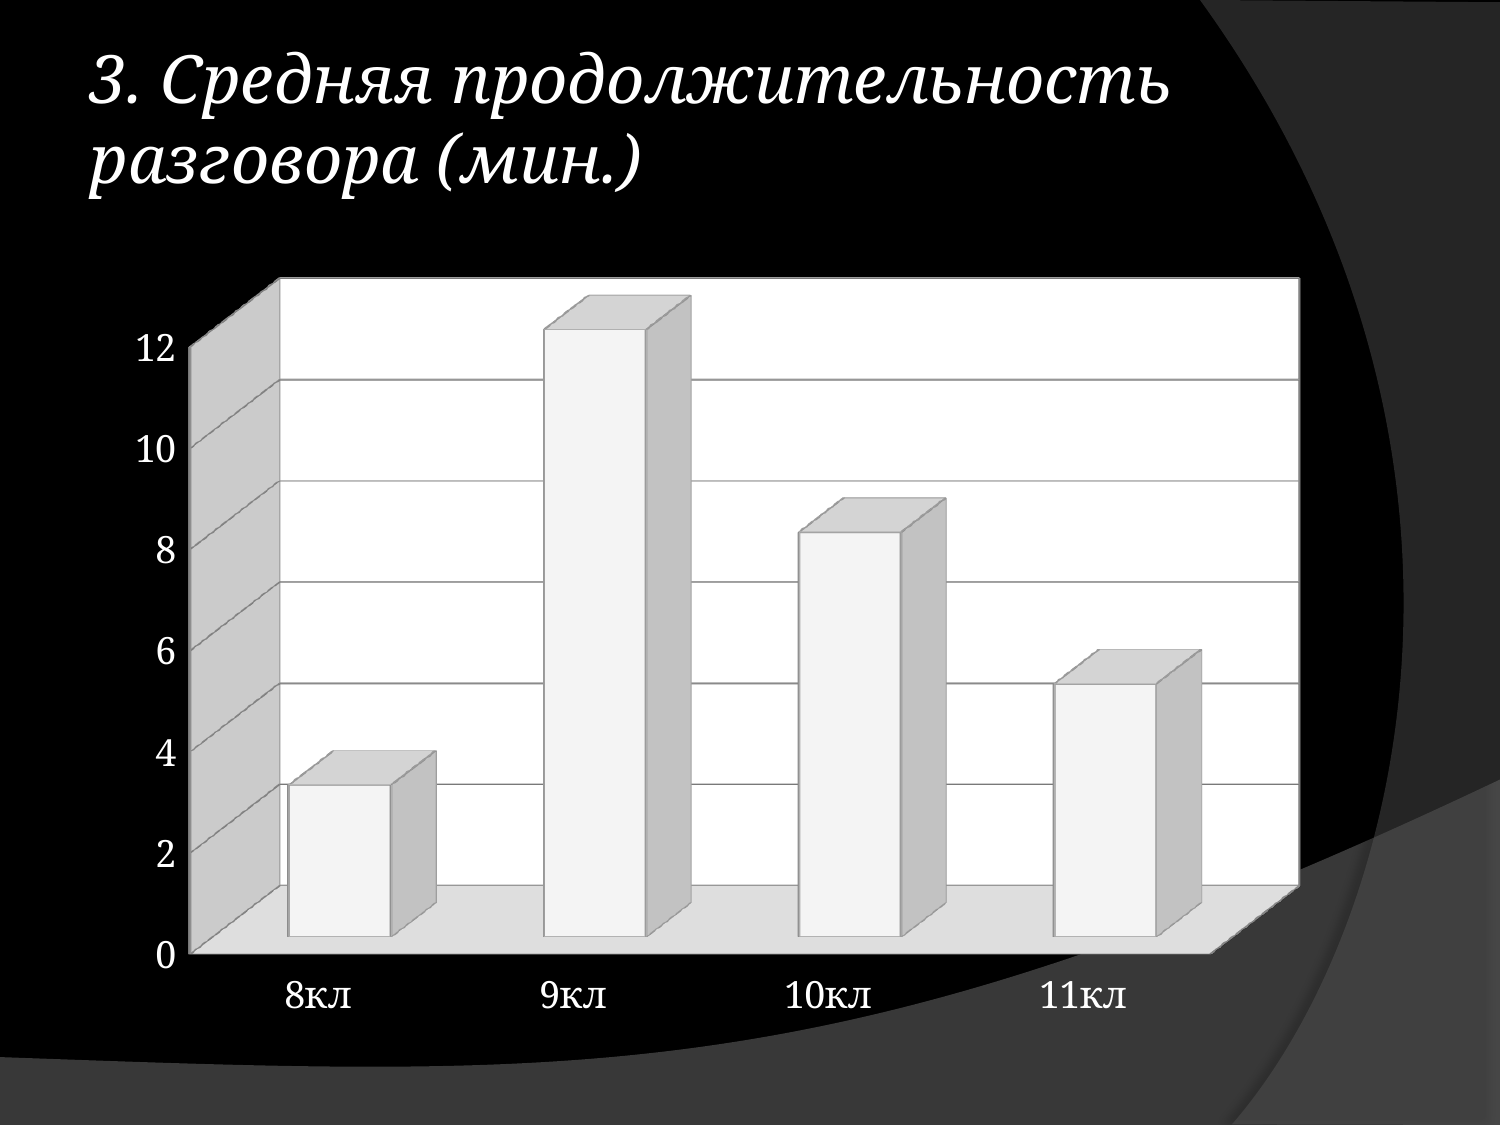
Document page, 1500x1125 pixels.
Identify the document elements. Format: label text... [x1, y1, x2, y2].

chart [88, 243, 1335, 1070]
title 3. Средняя продолжительность разговора (мин.) [82, 23, 1270, 211]
